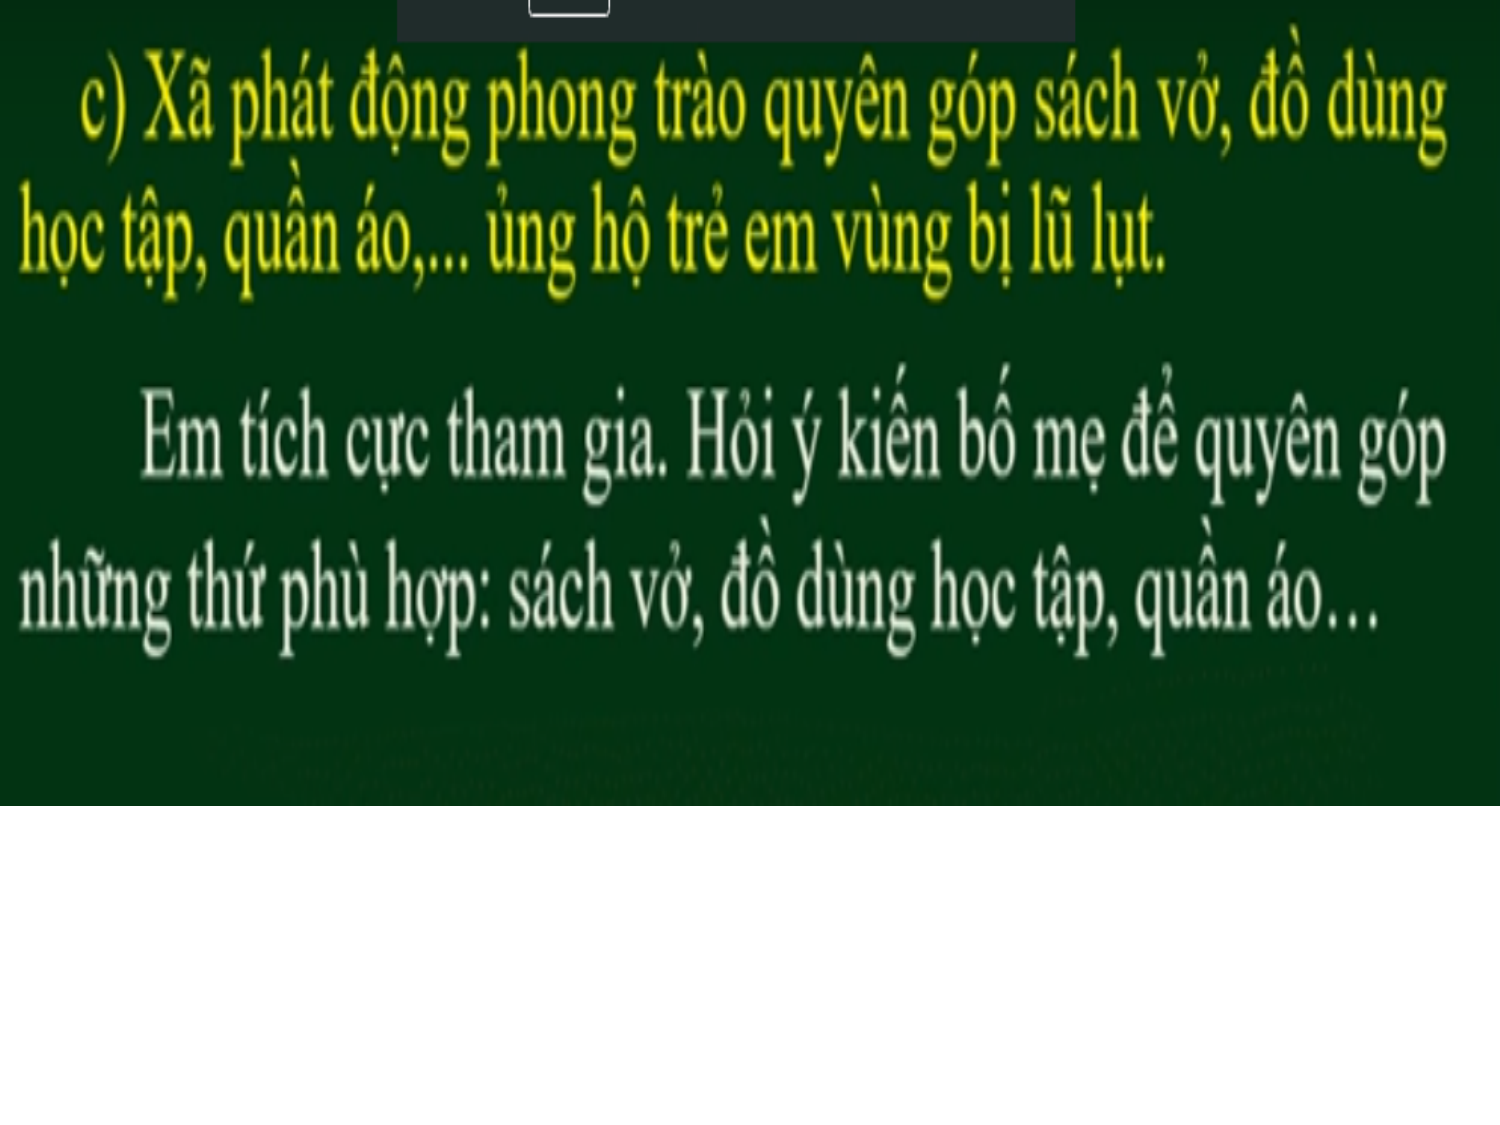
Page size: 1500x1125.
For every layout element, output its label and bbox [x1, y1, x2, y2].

picture [0, 0, 1500, 806]
